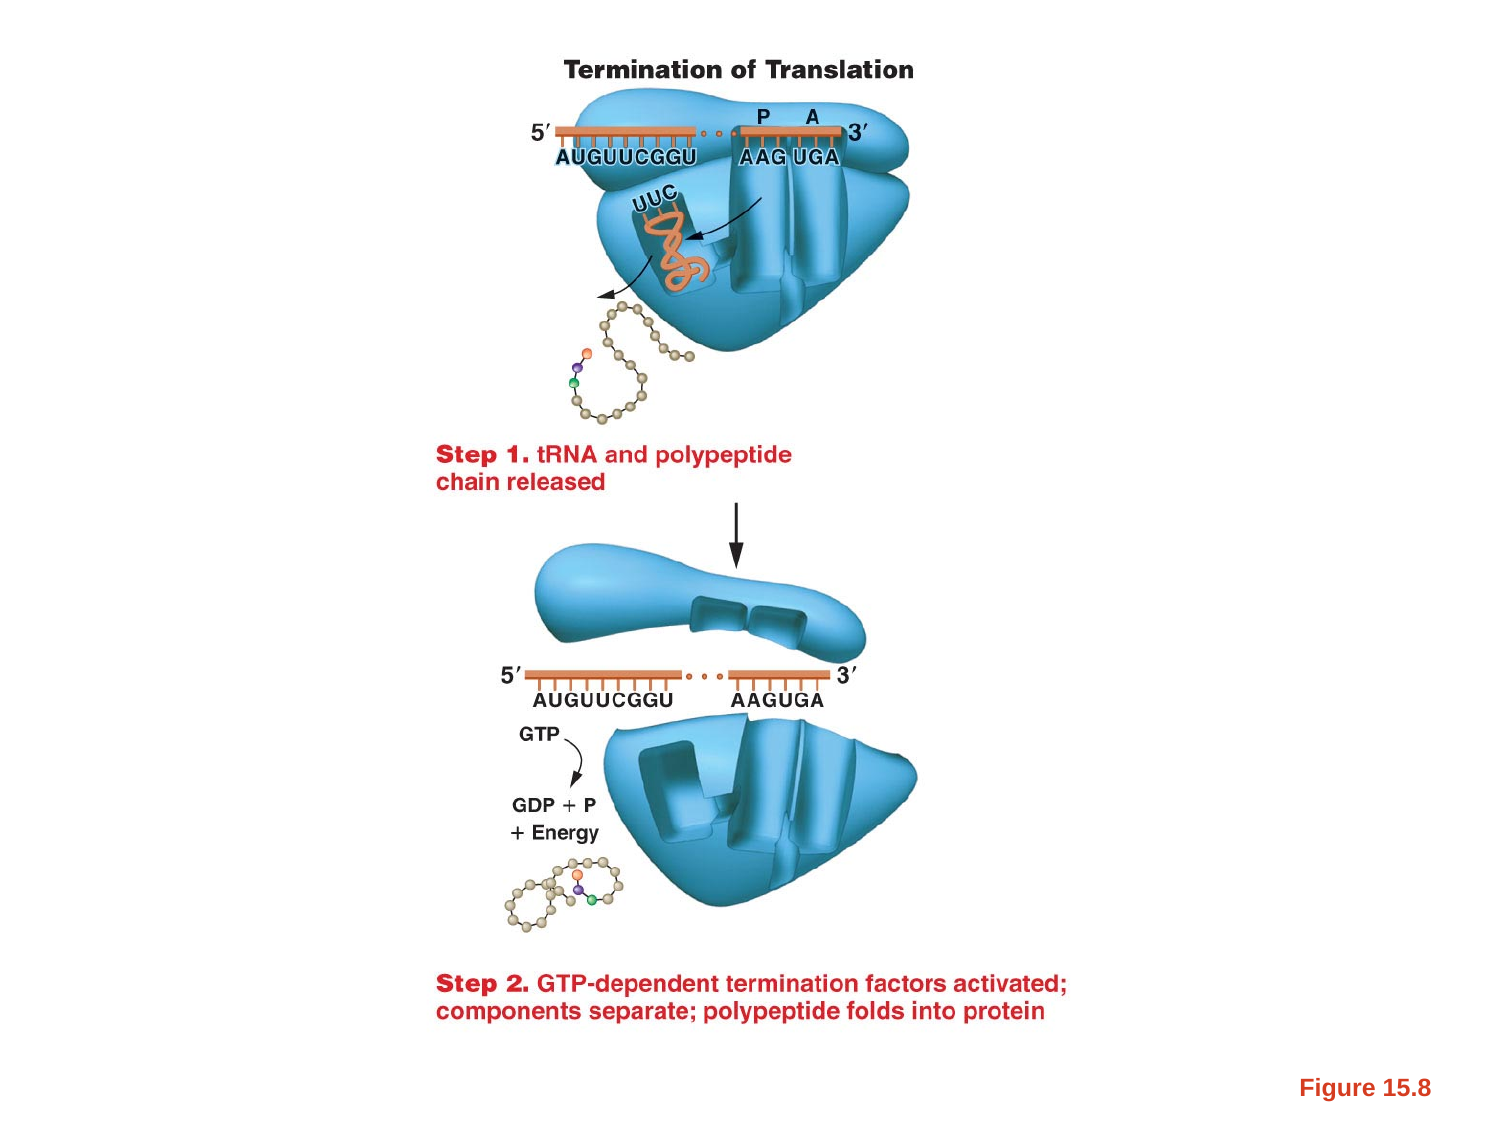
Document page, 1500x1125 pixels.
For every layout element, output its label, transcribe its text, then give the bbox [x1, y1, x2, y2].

picture [411, 37, 1089, 1038]
text_box Figure 15.8 [1011, 1064, 1500, 1109]
